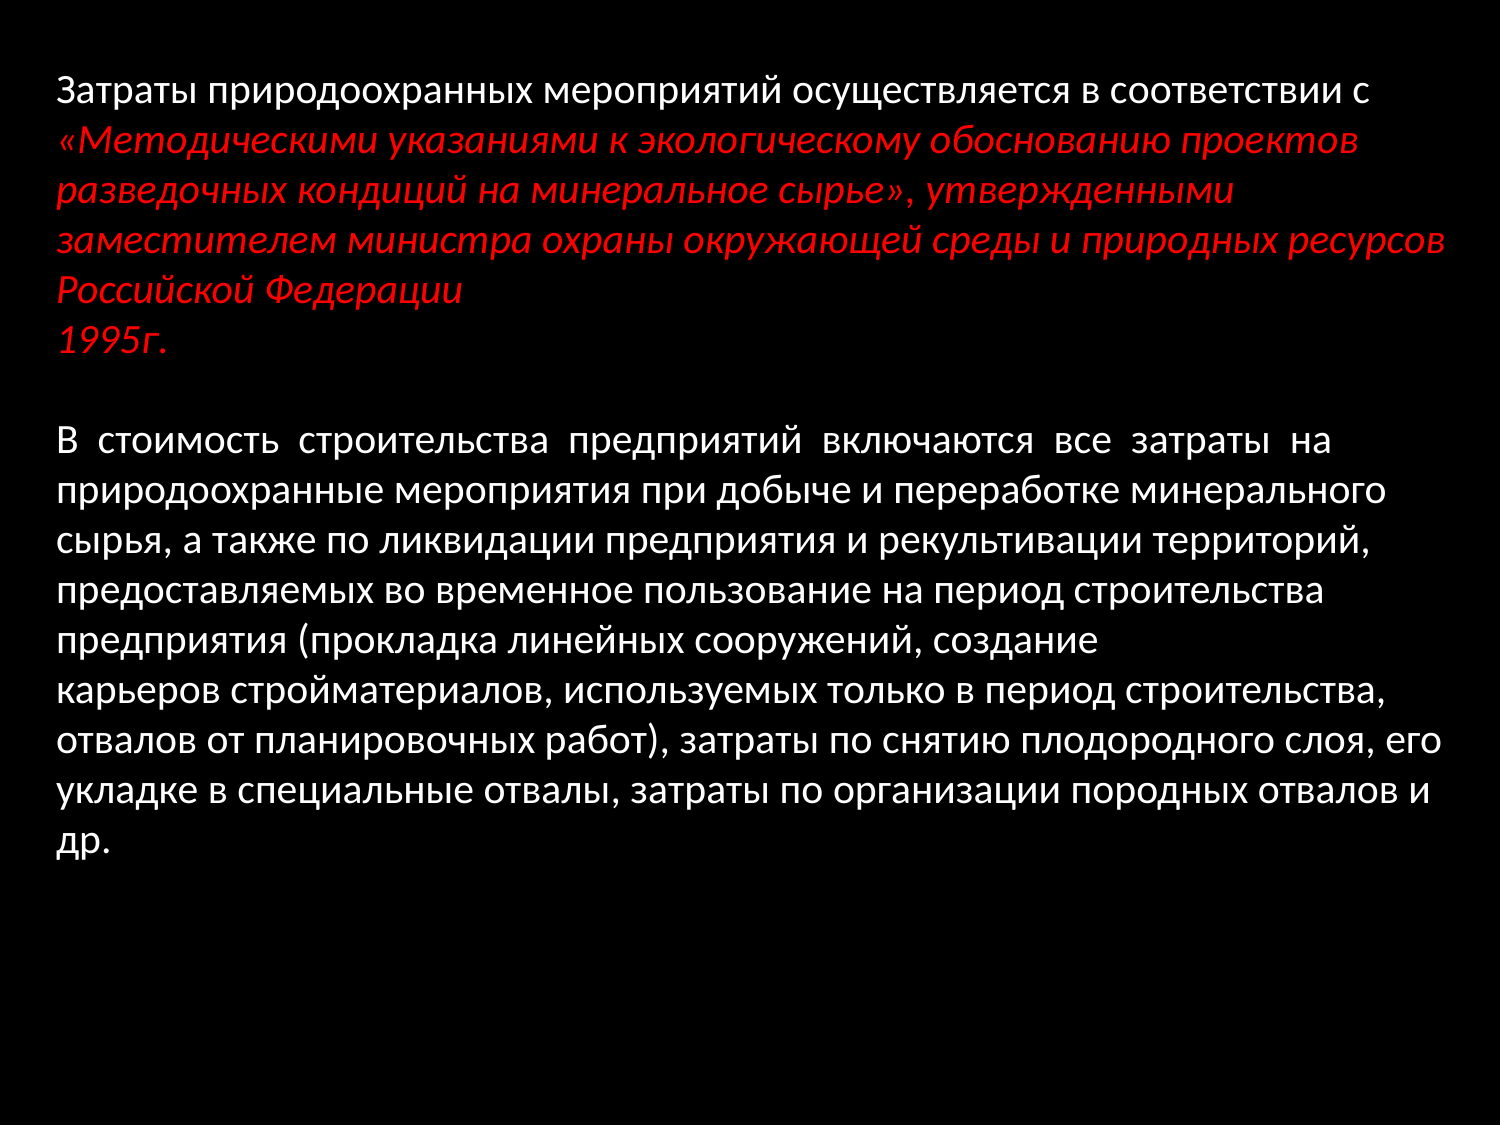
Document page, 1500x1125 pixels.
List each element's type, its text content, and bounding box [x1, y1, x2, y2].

text_box Затраты природоохранных мероприятий осуществляется в соответствии с «Методическими указаниями к экологическому обоснованию проектов разведочных кондиций на минеральное сырье», утвержденными заместителем министра охраны окружающей среды и природных ресурсов Российской Федерации г. В стоимость строительства предприятий включаются все затраты на природоохранные мероприятия при добыче и переработке минерального сырья, а также по ликвидации предприятия и рекультивации территорий, предоставляемых во временное пользование на период строительства предприятия (прокладка линейных сооружений, создание карьеров стройматериалов, используемых только в период строительства, отвалов от планировочных работ), затраты по снятию плодородного слоя, его укладке в специальные отвалы, затраты по организации породных отвалов и др. [41, 54, 1483, 870]
